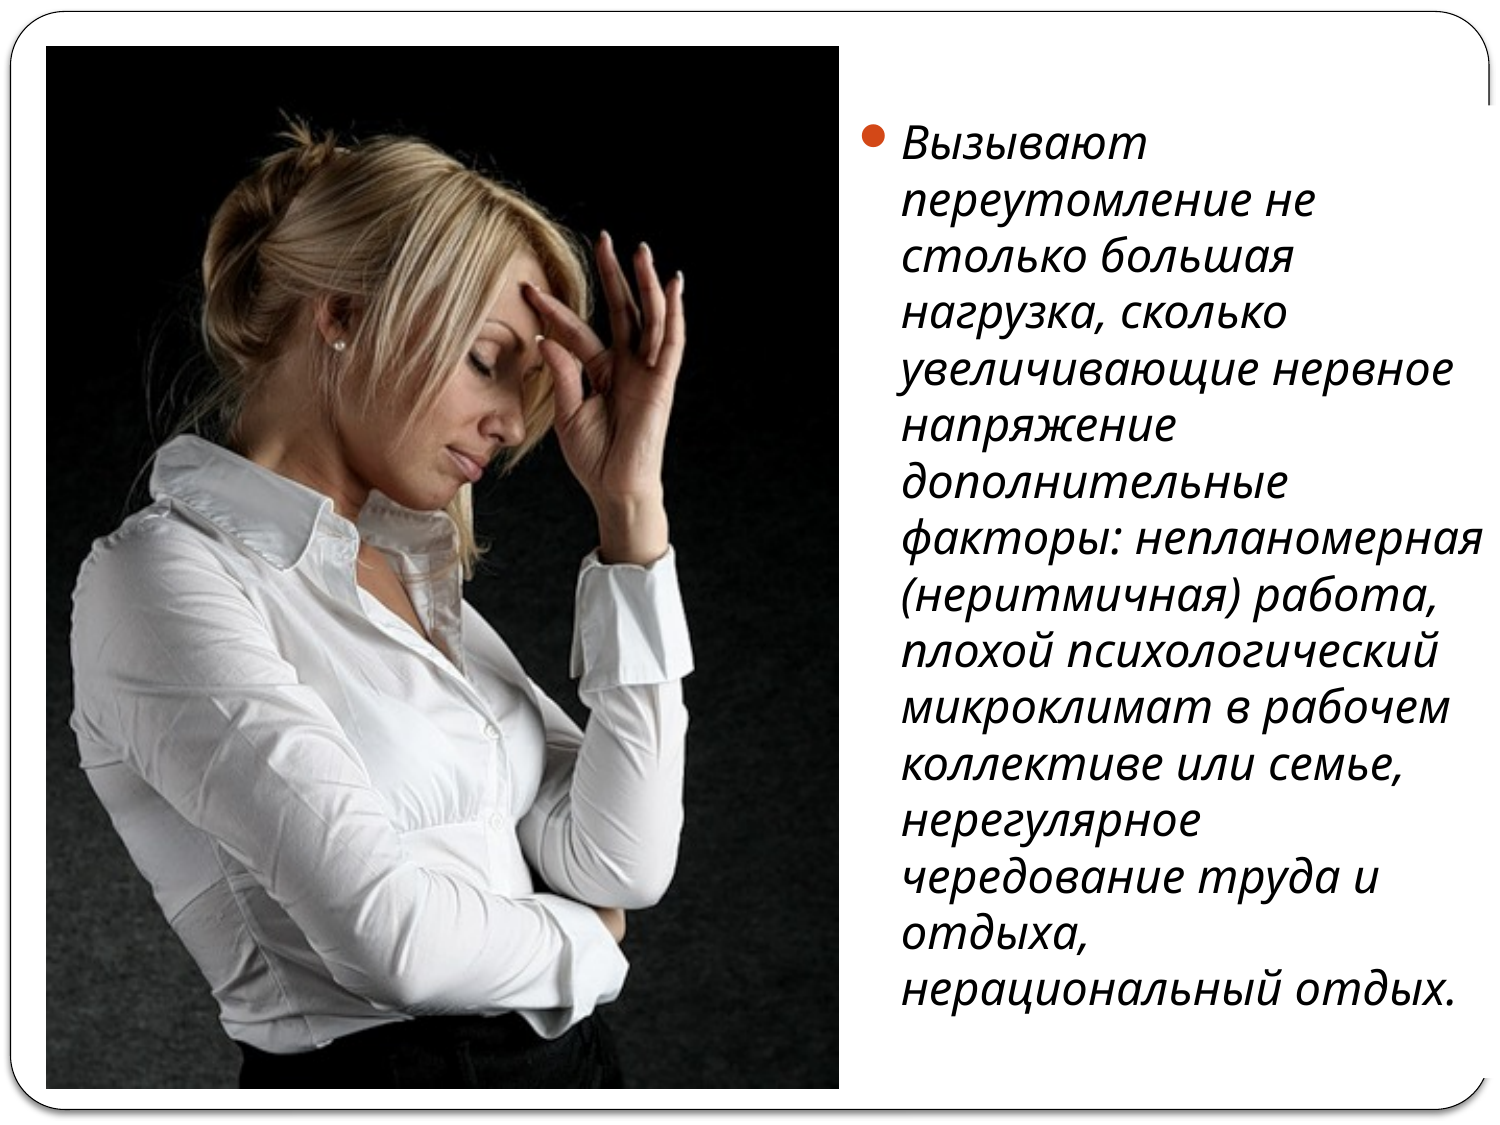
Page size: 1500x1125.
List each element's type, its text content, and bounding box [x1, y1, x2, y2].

list Вызывают переутомление не столько большая нагрузка, сколько увеличивающие нервное напряжение дополнительные факторы: непланомерная (неритмичная) работа, плохой психологический микроклимат в рабочем коллективе или семье, нерегулярное чередование труда и отдыха, нерациональный отдых. [843, 105, 1500, 1079]
picture [46, 46, 839, 1089]
